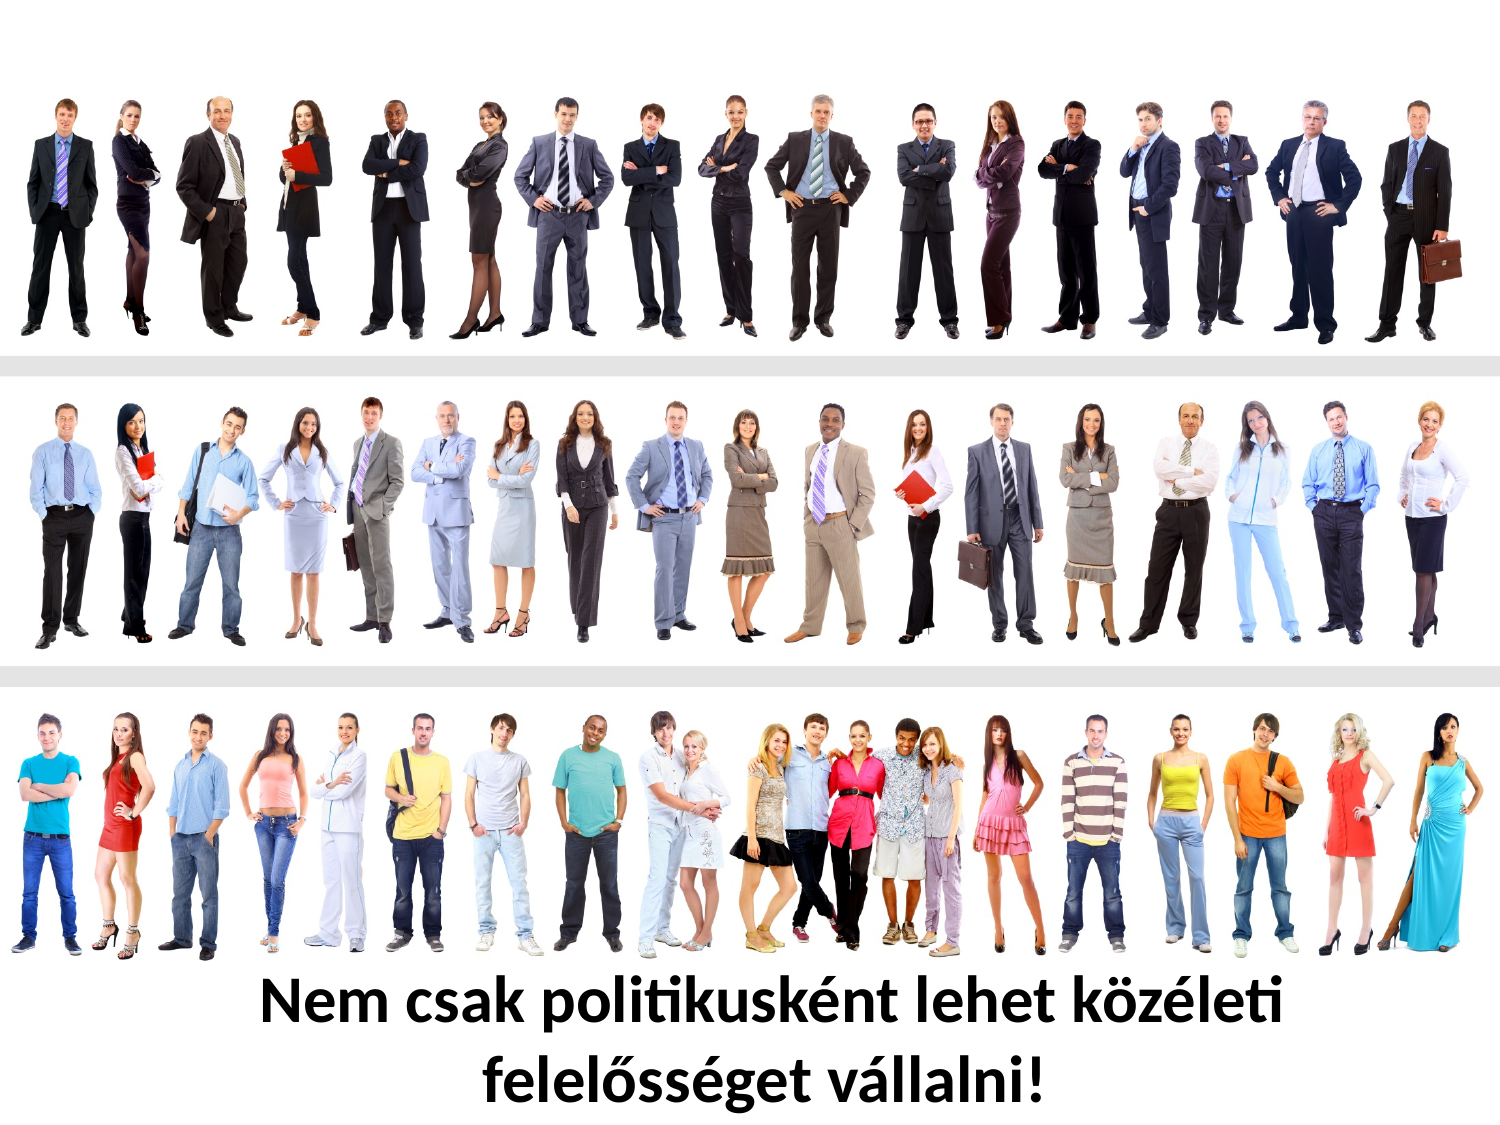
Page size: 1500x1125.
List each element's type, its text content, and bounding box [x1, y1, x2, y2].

text_box Nem csak politikusként lehet közéleti felelősséget vállalni! [116, 1000, 1428, 1123]
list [0, 42, 1500, 994]
